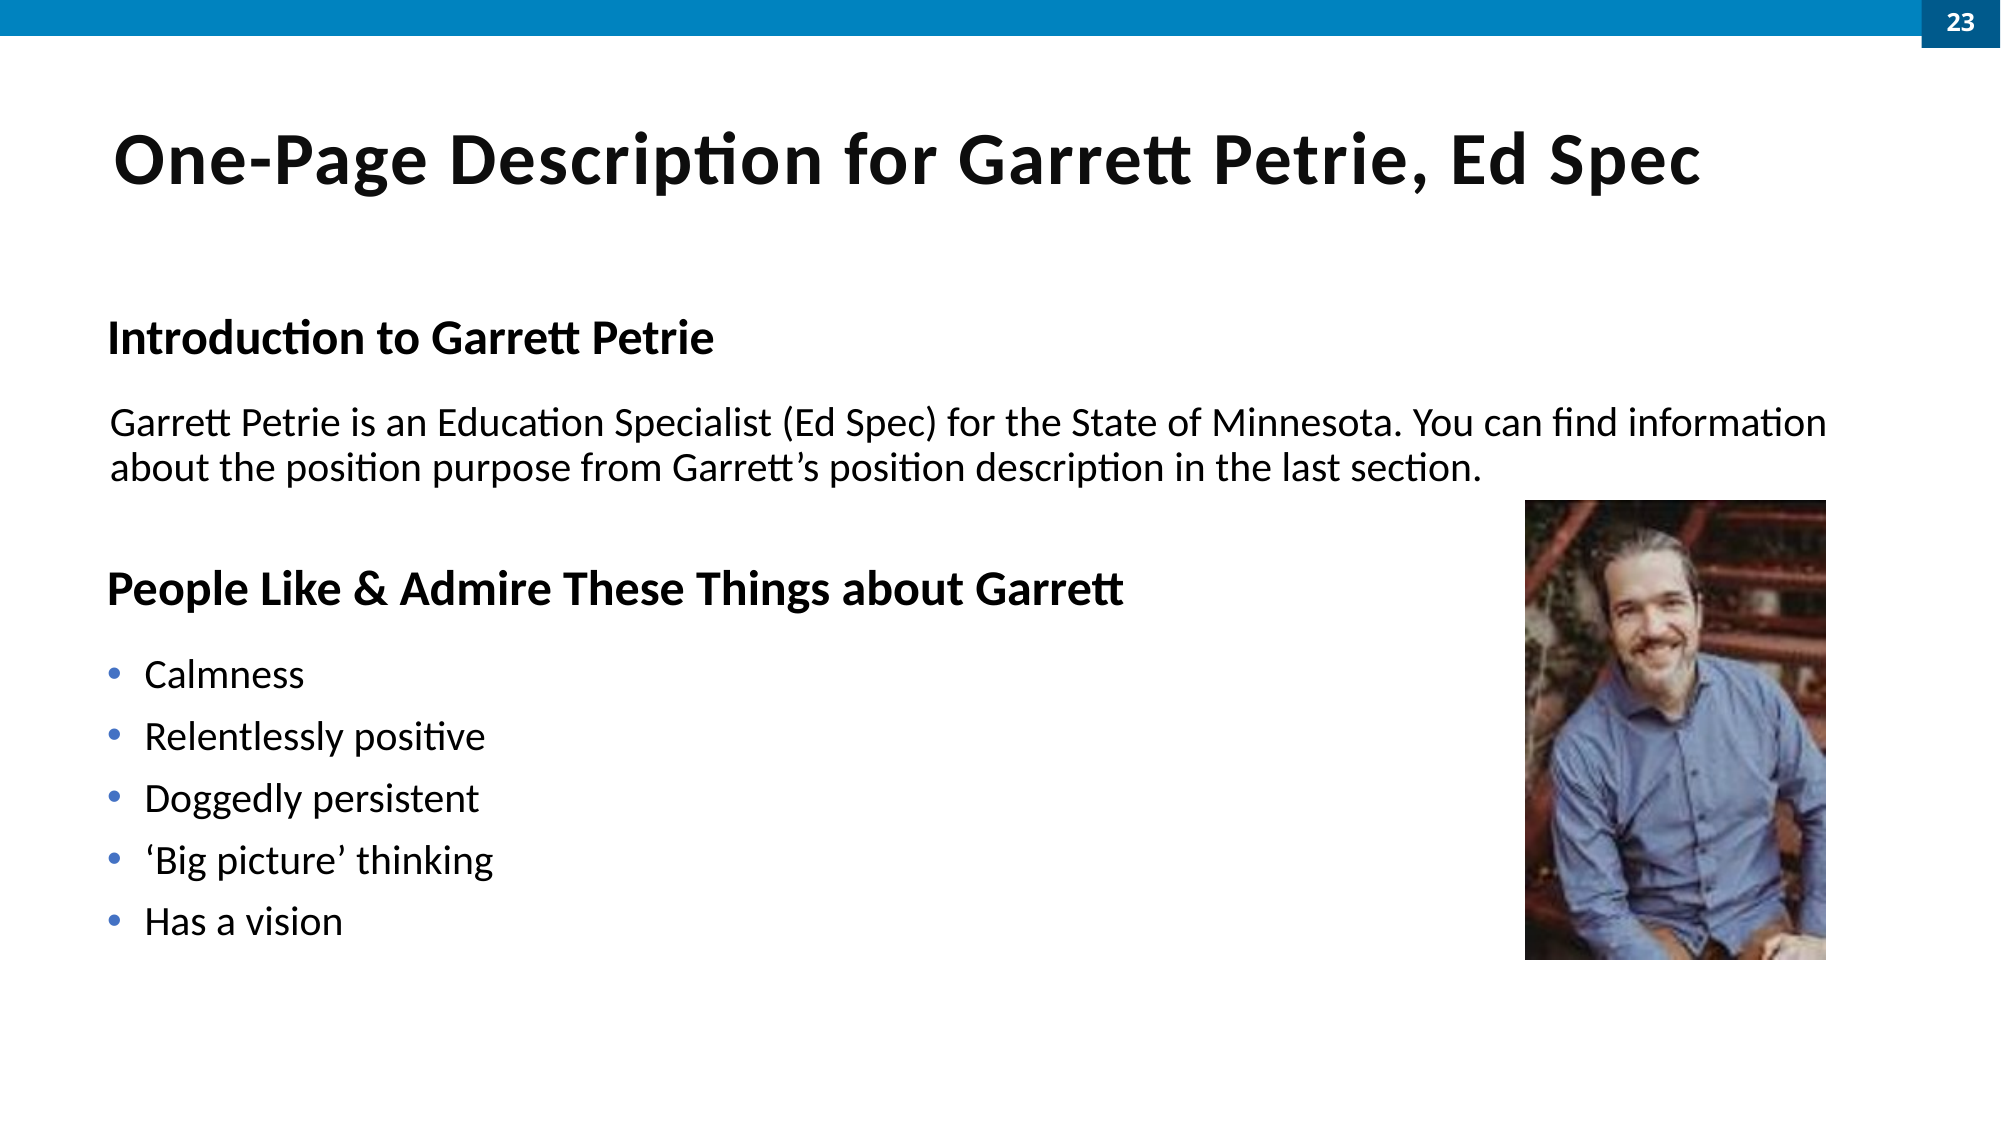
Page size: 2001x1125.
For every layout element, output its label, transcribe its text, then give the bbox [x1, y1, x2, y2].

slide_number 23 [1921, 0, 2000, 48]
list Introduction to Garrett Petrie [99, 299, 1901, 378]
title One-Page Description for Garrett Petrie, Ed Spec [99, 39, 1899, 287]
list Calmness Relentlessly positive Doggedly persistent ‘Big picture’ thinking Has a vision [99, 645, 1129, 960]
picture [1525, 500, 1826, 960]
list People Like & Admire These Things about Garrett [99, 550, 1329, 629]
list Garrett Petrie is an Education Specialist (Ed Spec) for the State of Minnesota. You can find information about the position purpose from Garrett’s position description in the last section. [102, 392, 1898, 563]
